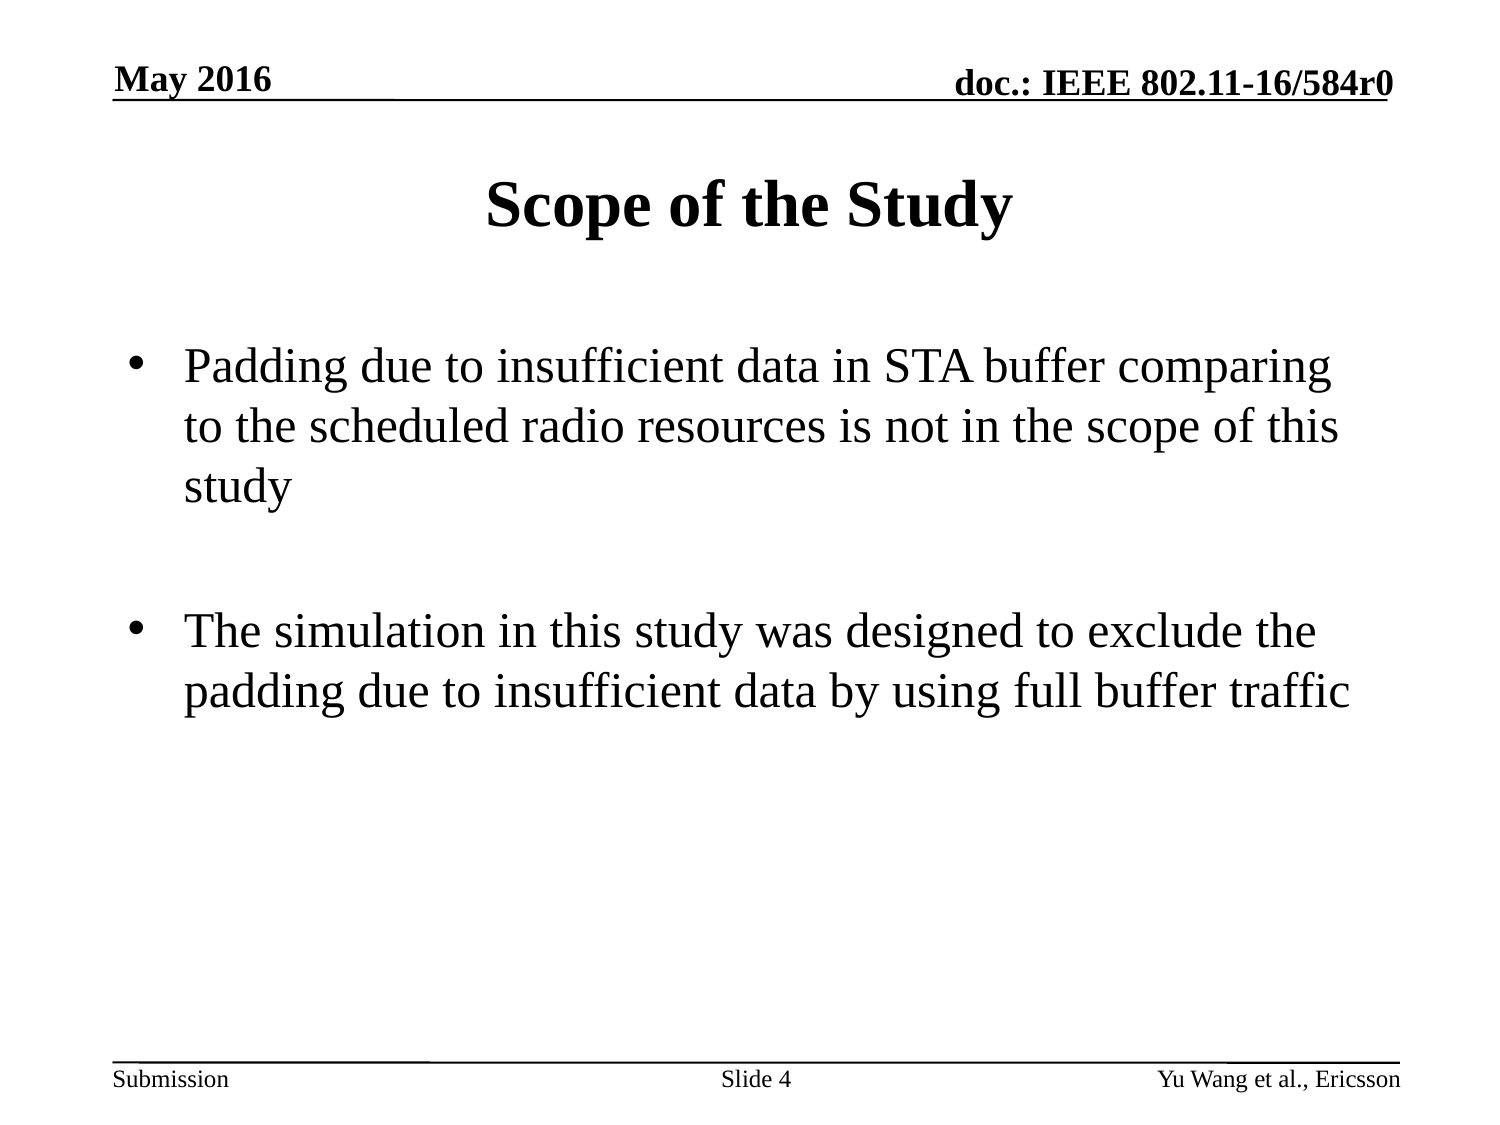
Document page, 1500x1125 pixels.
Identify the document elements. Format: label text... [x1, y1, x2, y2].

title Scope of the Study [112, 112, 1388, 288]
list Padding due to insufficient data in STA buffer comparing to the scheduled radio resources is not in the scope of this study The simulation in this study was designed to exclude the padding due to insufficient data by using full buffer traffic [112, 324, 1388, 1000]
slide_number Slide 4 [712, 1061, 800, 1123]
footer Yu Wang et al., Ericsson [878, 1061, 1402, 1093]
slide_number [114, 54, 423, 100]
